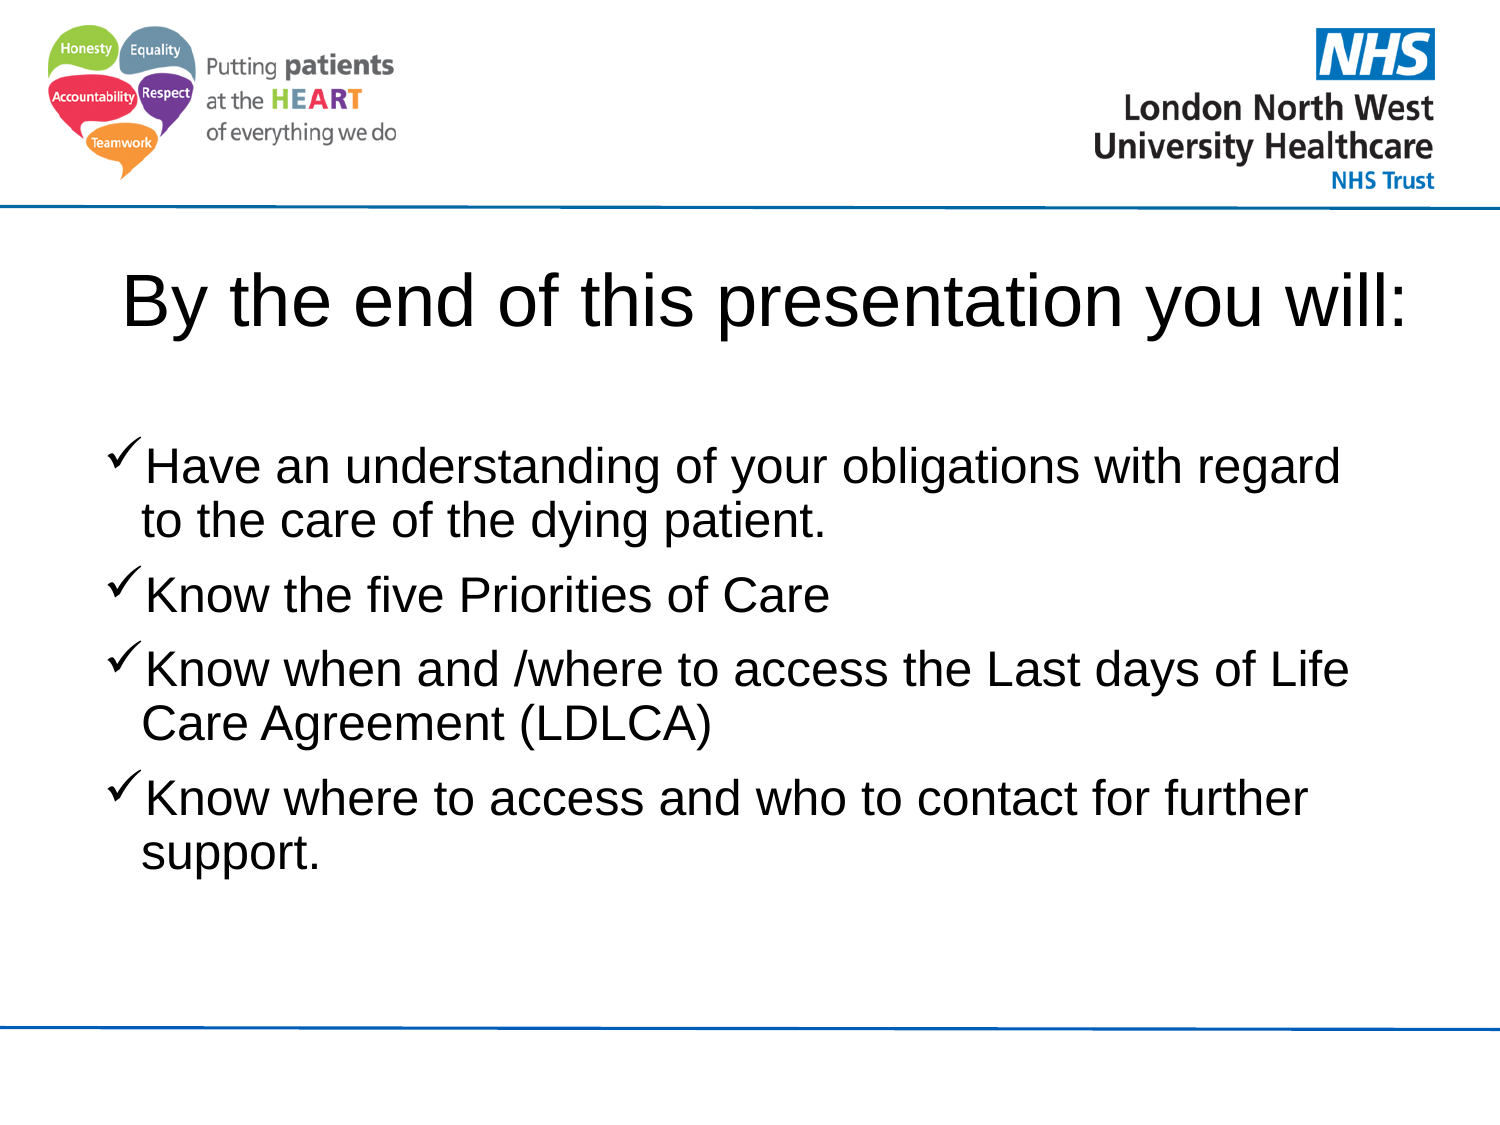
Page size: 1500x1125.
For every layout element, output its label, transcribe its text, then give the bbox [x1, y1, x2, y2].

list Have an understanding of your obligations with regard to the care of the dying patient. Know the five Priorities of Care Know when and /where to access the Last days of Life Care Agreement (LDLCA) Know where to access and who to contact for further support. [88, 432, 1369, 988]
title By the end of this presentation you will: [41, 219, 1471, 386]
picture [0, 0, 1500, 199]
